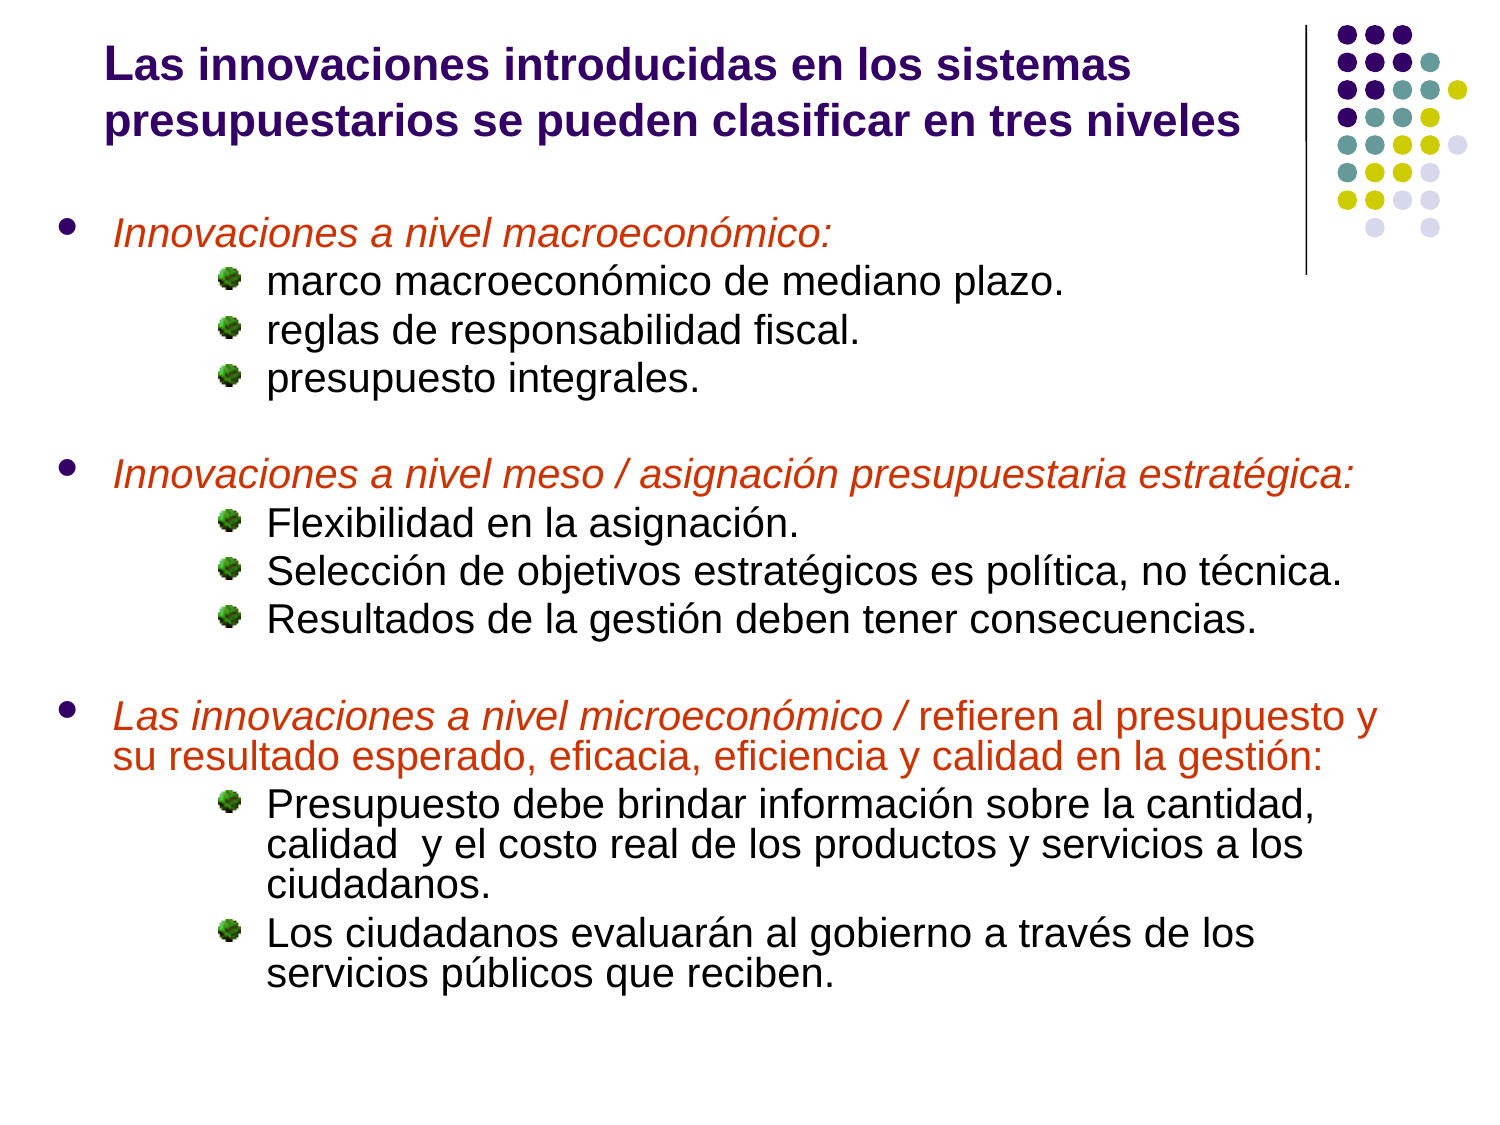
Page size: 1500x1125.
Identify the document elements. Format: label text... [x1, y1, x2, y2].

picture [218, 267, 241, 290]
list Innovaciones a nivel macroeconómico: marco macroeconómico de mediano plazo. reglas de responsabilidad fiscal. presupuesto integrales. Innovaciones a nivel meso / asignación presupuestaria estratégica: Flexibilidad en la asignación. Selección de objetivos estratégicos es política, no técnica. Resultados de la gestión deben tener consecuencias. Las innovaciones a nivel microeconómico / refieren al presupuesto y su resultado esperado, eficacia, eficiencia y calidad en la gestión: Presupuesto debe brindar información sobre la cantidad, calidad y el costo real de los productos y servicios a los ciudadanos. Los ciudadanos evaluarán al gobierno a través de los servicios públicos que reciben. [40, 207, 1424, 1030]
picture [218, 790, 241, 813]
picture [218, 557, 241, 580]
picture [218, 605, 241, 628]
title Las innovaciones introducidas en los sistemas presupuestarios se pueden clasificar en tres niveles [88, 30, 1327, 207]
picture [218, 919, 241, 942]
picture [218, 509, 241, 532]
picture [218, 364, 241, 387]
picture [218, 316, 241, 339]
